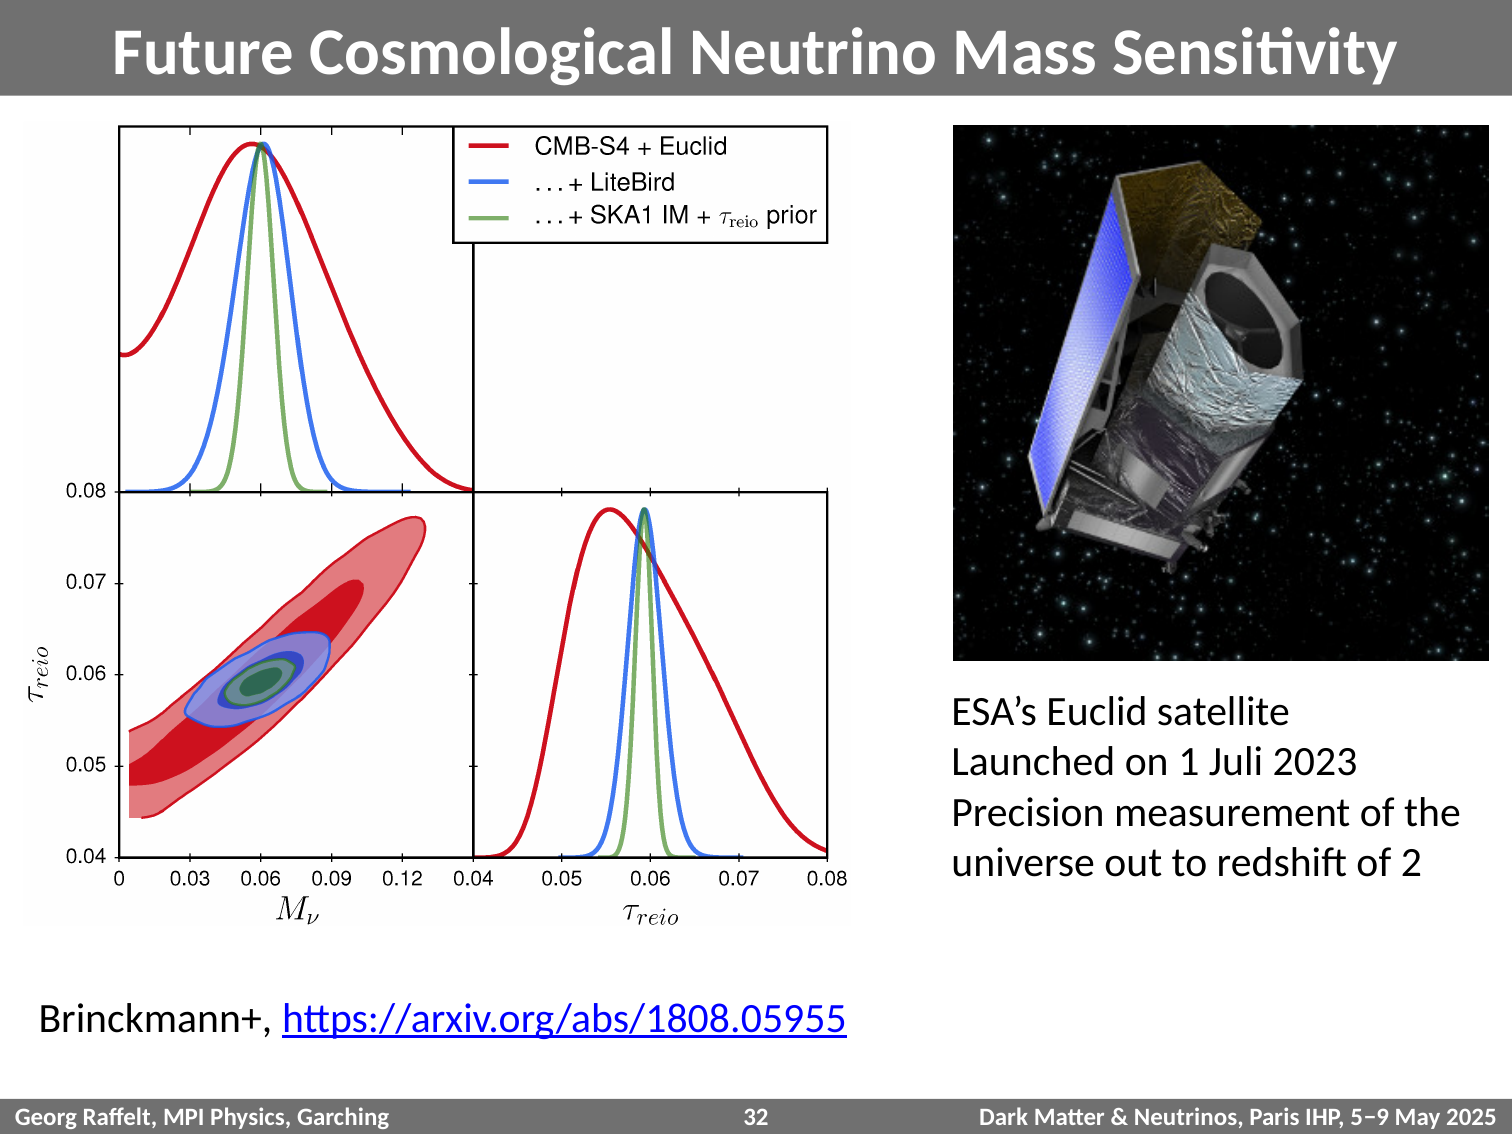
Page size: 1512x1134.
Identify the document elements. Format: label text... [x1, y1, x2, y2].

text_box ESA’s Euclid satellite Launched on 1 Juli 2023 Precision measurement of the universe out to redshift of 2 [936, 676, 1497, 892]
title Future Cosmological Neutrino Mass Sensitivity [0, 0, 1512, 96]
picture [953, 125, 1489, 661]
picture [23, 121, 851, 926]
text_box Brinckmann+, https://arxiv.org/abs/1808.05955 [23, 968, 863, 1063]
